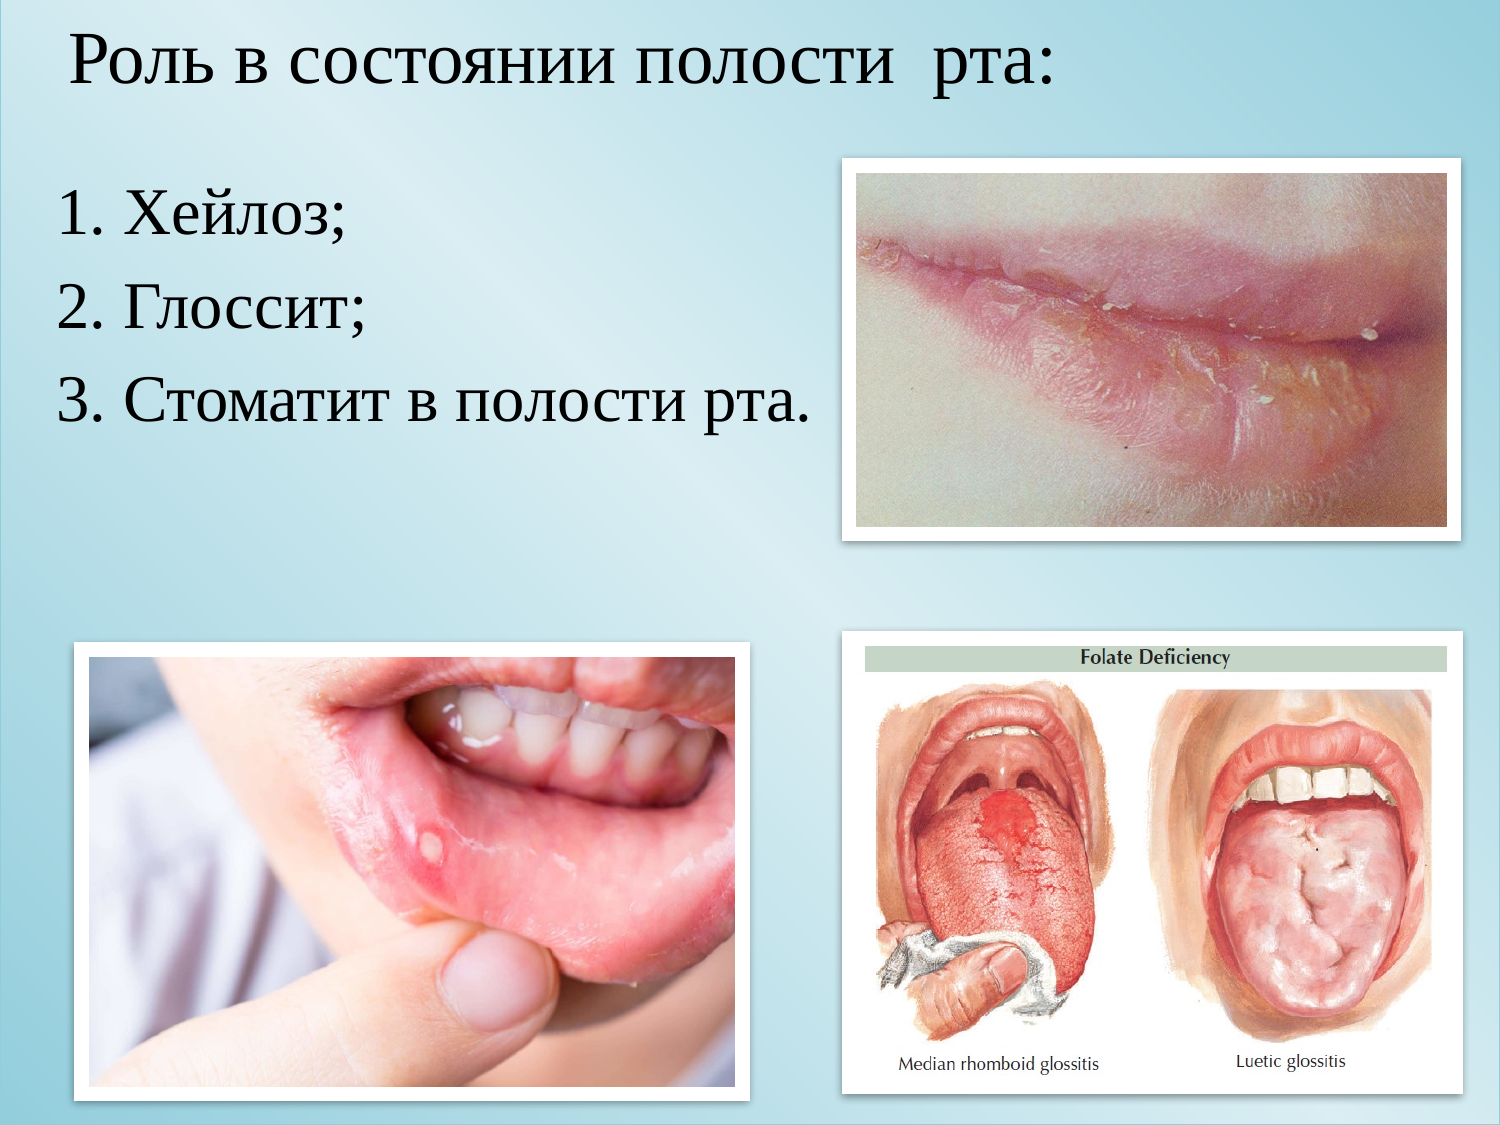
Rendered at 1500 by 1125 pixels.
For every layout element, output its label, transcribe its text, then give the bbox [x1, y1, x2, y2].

list 1. Хейлоз; 2. Глоссит; 3. Стоматит в полости рта. [41, 160, 845, 563]
text_box [0, 0, 1500, 1125]
picture [855, 644, 1449, 1081]
picture [88, 656, 736, 1088]
title Роль в состоянии полости рта: [53, 0, 1404, 148]
picture [856, 172, 1448, 528]
